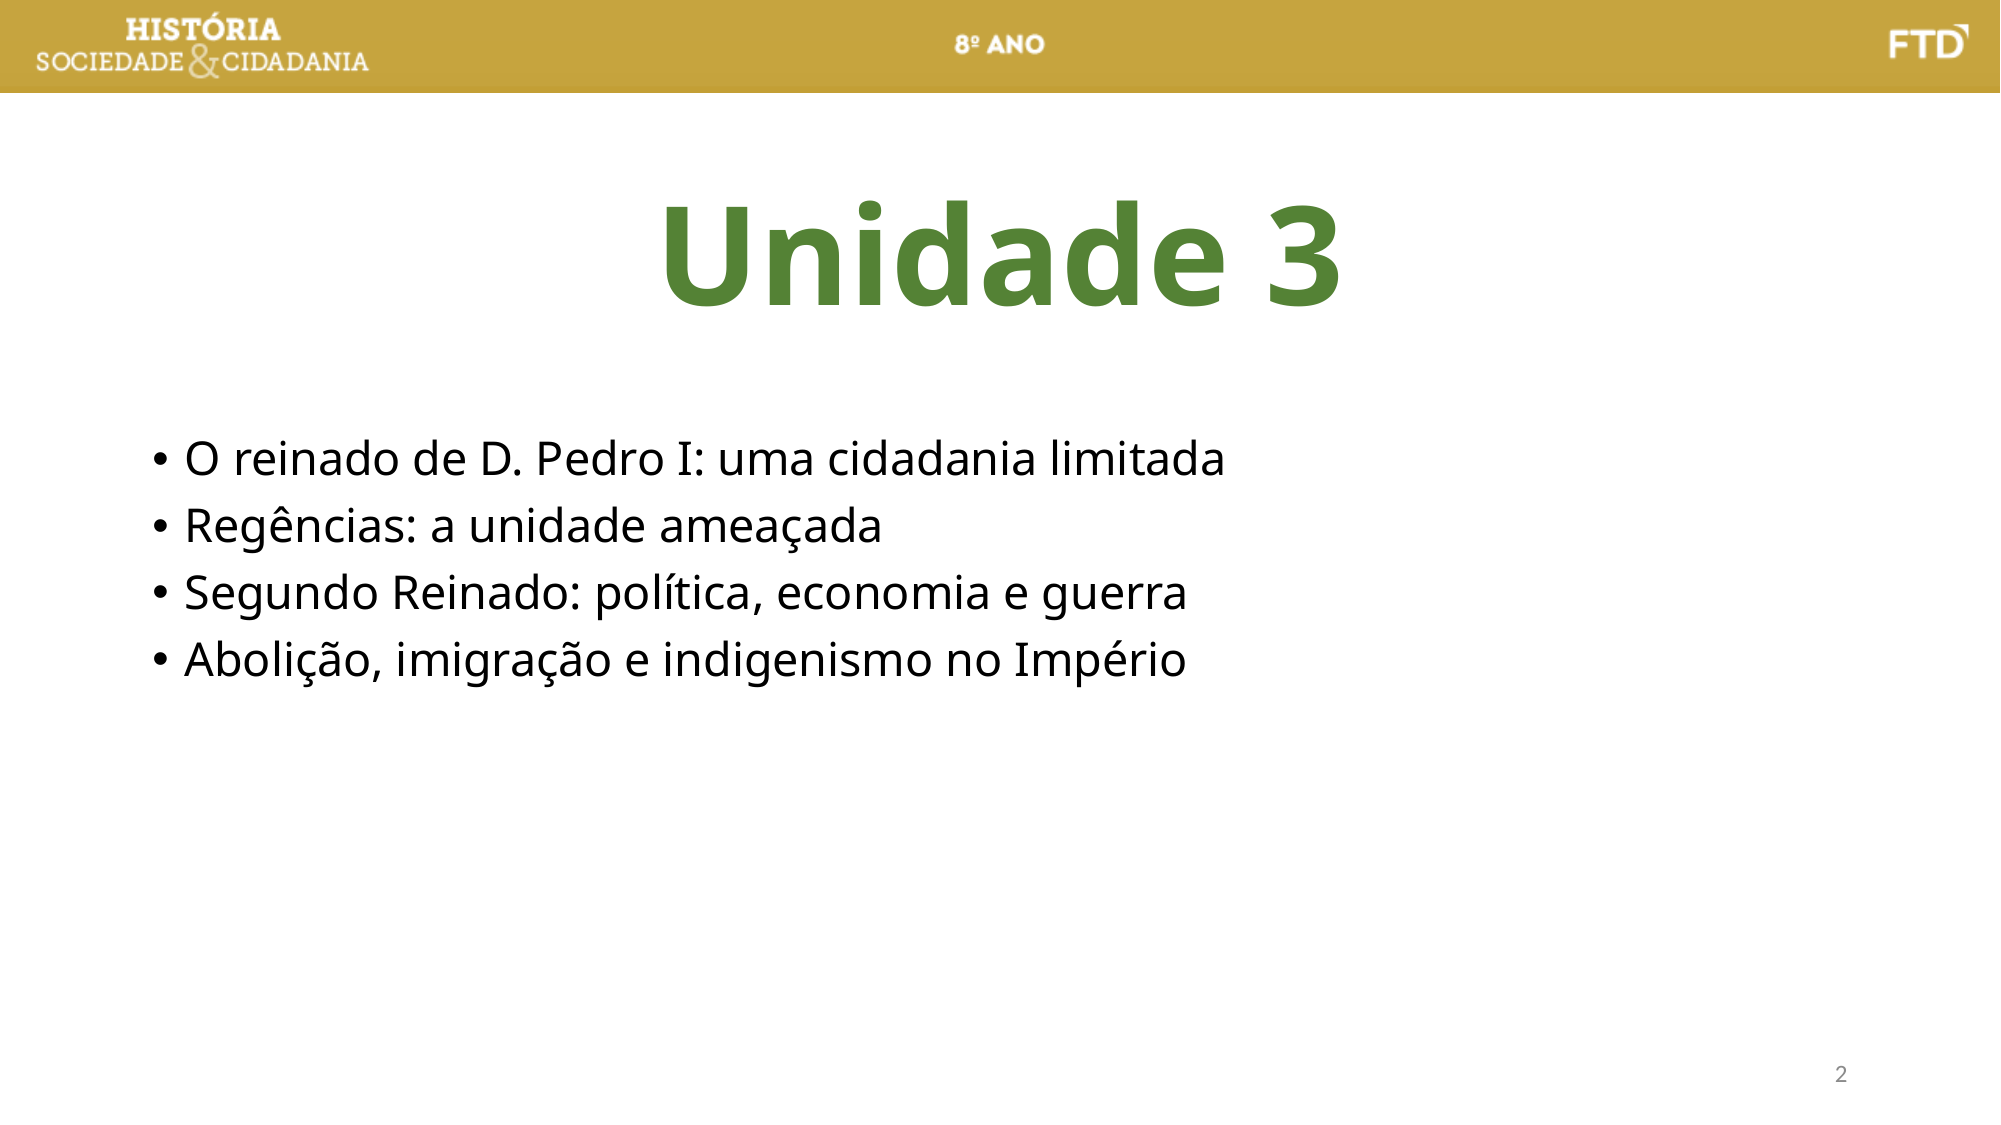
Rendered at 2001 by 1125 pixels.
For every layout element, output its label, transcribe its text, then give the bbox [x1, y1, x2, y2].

title Unidade 3 [137, 160, 1863, 363]
list O reinado de D. Pedro I: uma cidadania limitada Regências: a unidade ameaçada Segundo Reinado: política, economia e guerra Abolição, imigração e indigenismo no Império [137, 428, 1863, 697]
slide_number 2 [1412, 1042, 1863, 1103]
picture [0, 0, 2000, 93]
